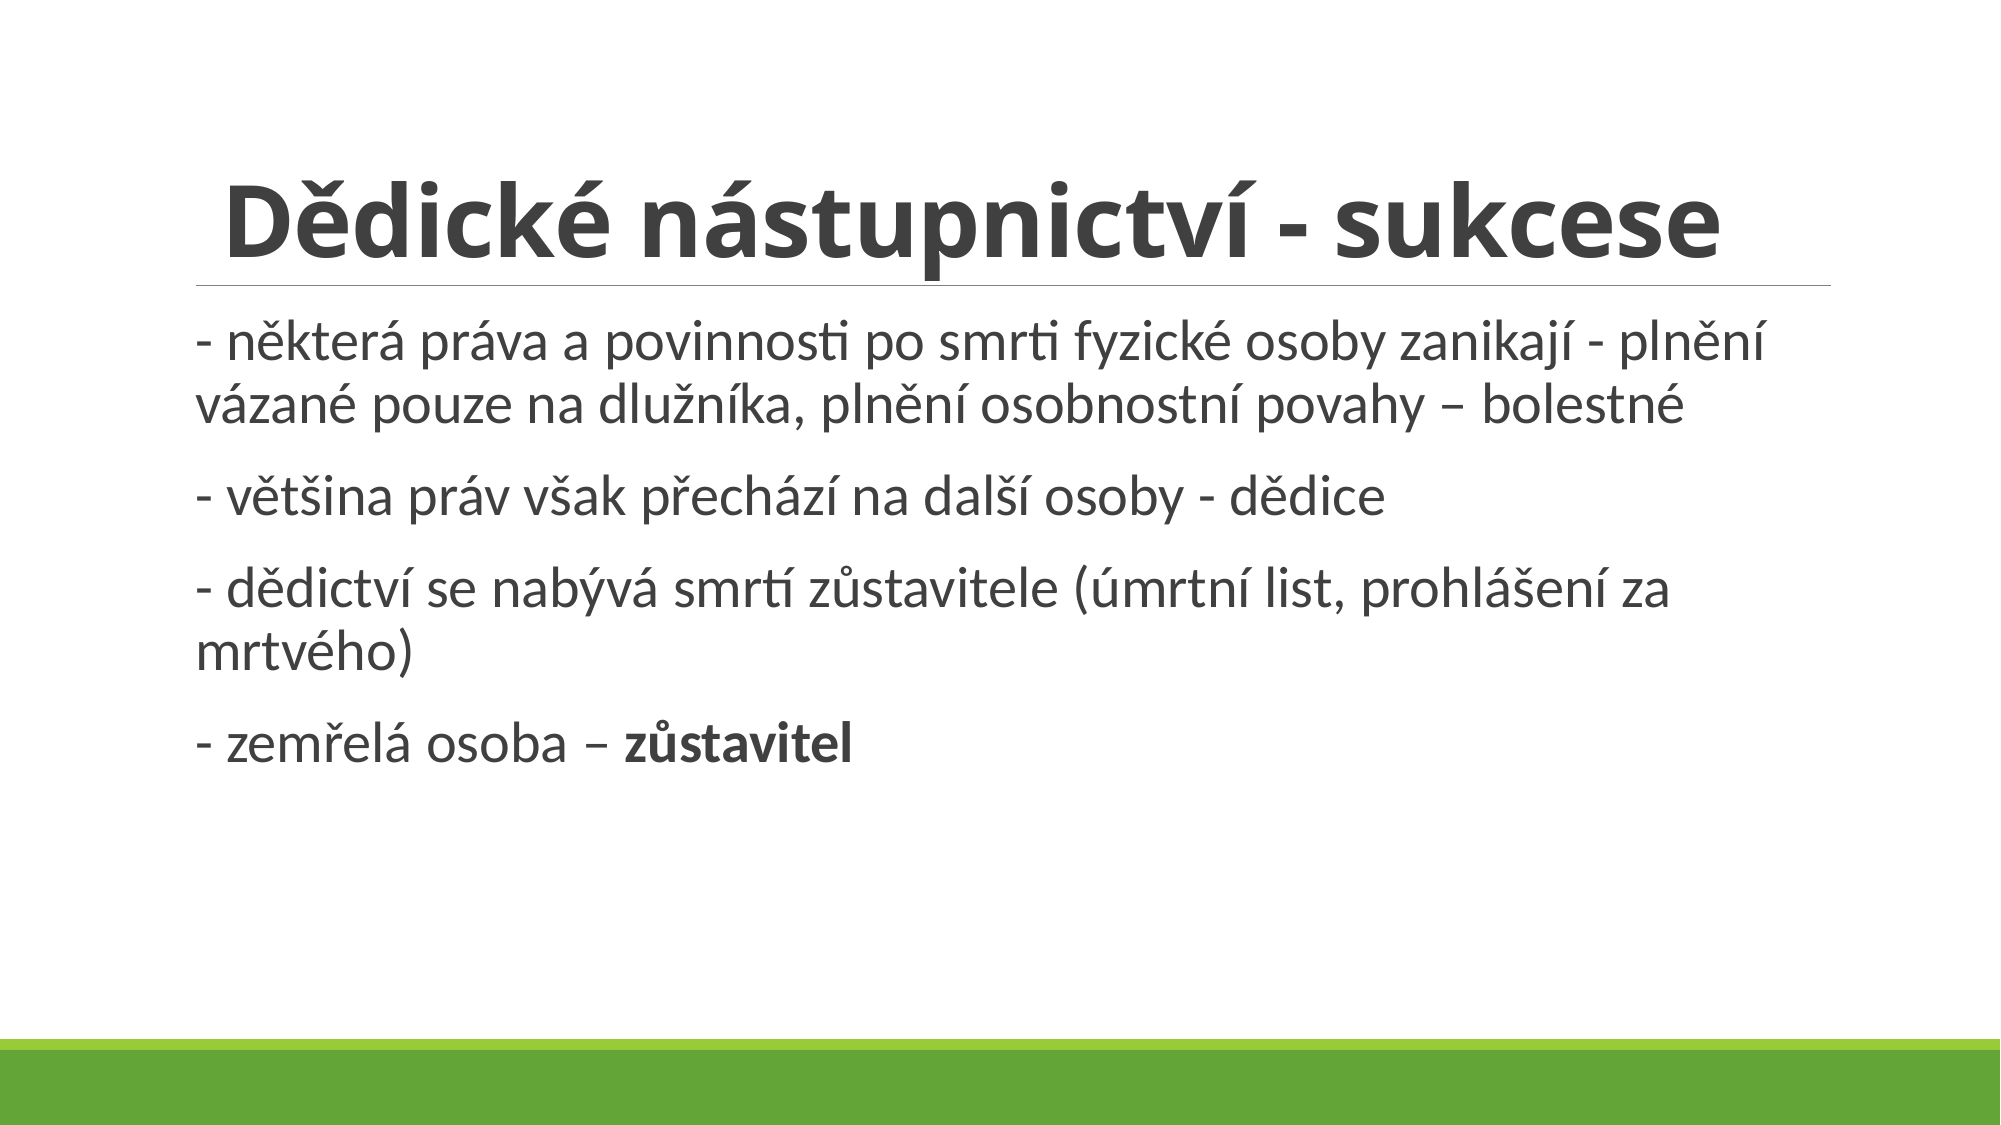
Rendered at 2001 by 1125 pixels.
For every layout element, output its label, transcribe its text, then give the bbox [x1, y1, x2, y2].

title Dědické nástupnictví - sukcese [180, 47, 1830, 285]
list - některá práva a povinnosti po smrti fyzické osoby zanikají - plnění vázané pouze na dlužníka, plnění osobnostní povahy – bolestné - většina práv však přechází na další osoby - dědice - dědictví se nabývá smrtí zůstavitele (úmrtní list, prohlášení za mrtvého) - zemřelá osoba – zůstavitel [180, 302, 1830, 963]
